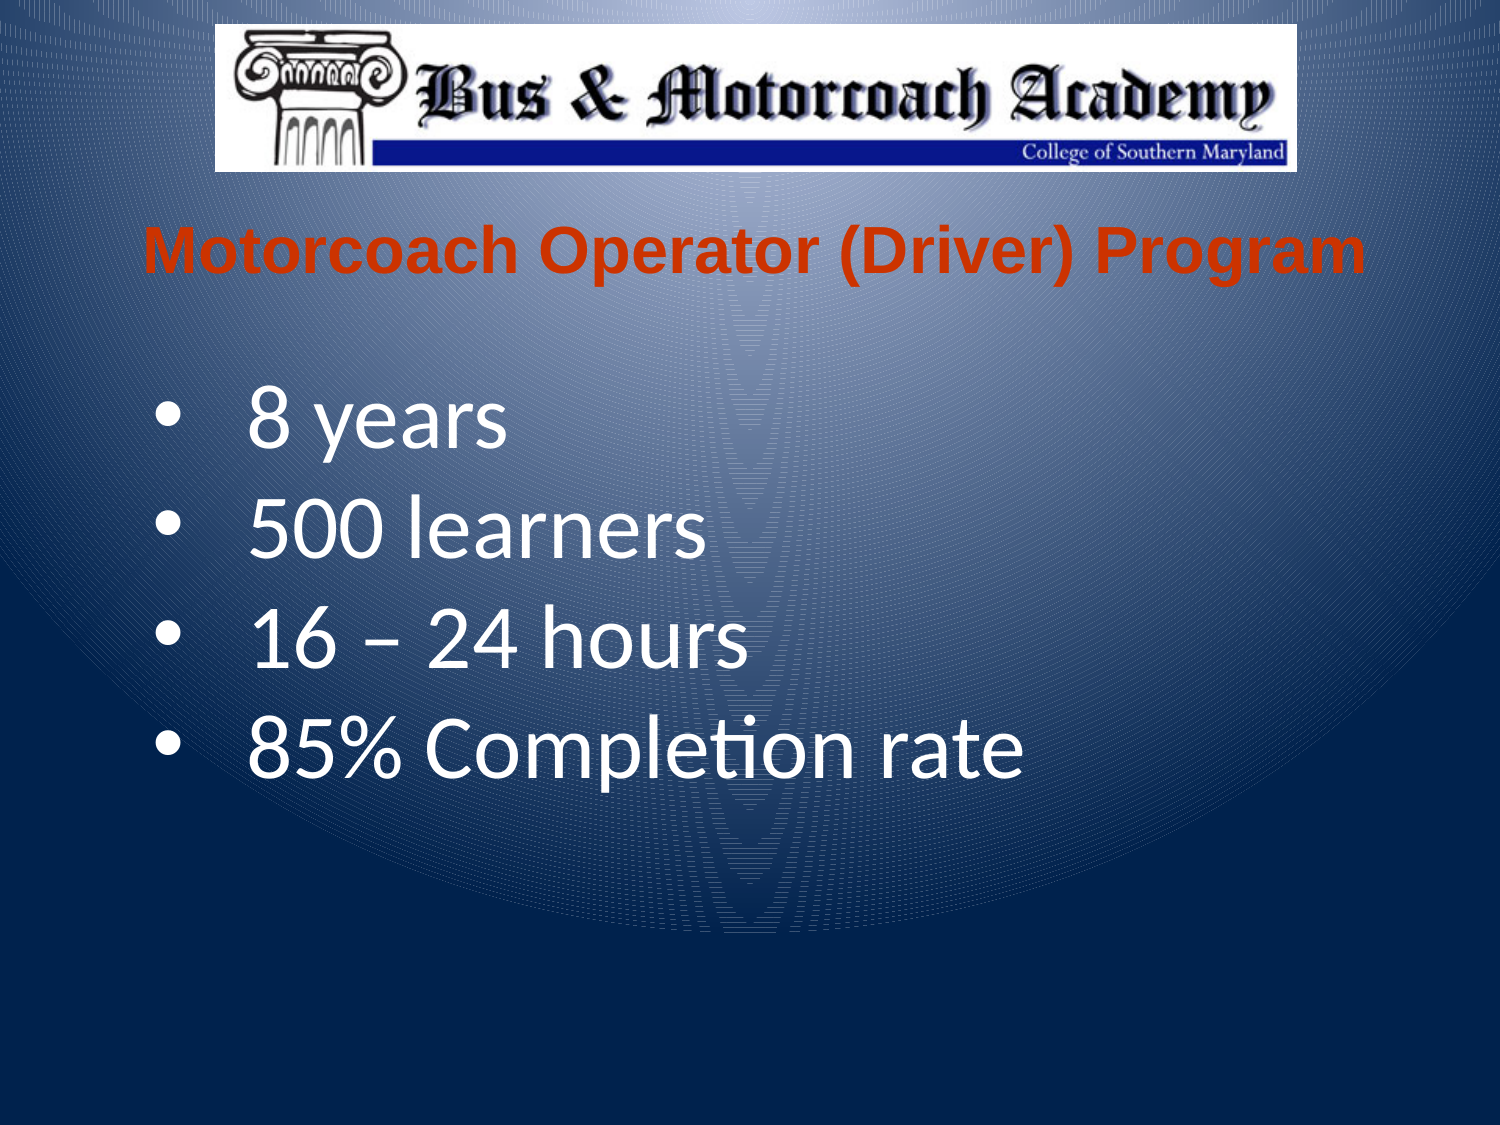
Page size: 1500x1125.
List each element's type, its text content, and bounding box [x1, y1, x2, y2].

text_box 8 years 500 learners 16 – 24 hours 85% Completion rate [137, 349, 1400, 805]
text_box Motorcoach Operator (Driver) Program [49, 199, 1463, 295]
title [215, 24, 1298, 173]
